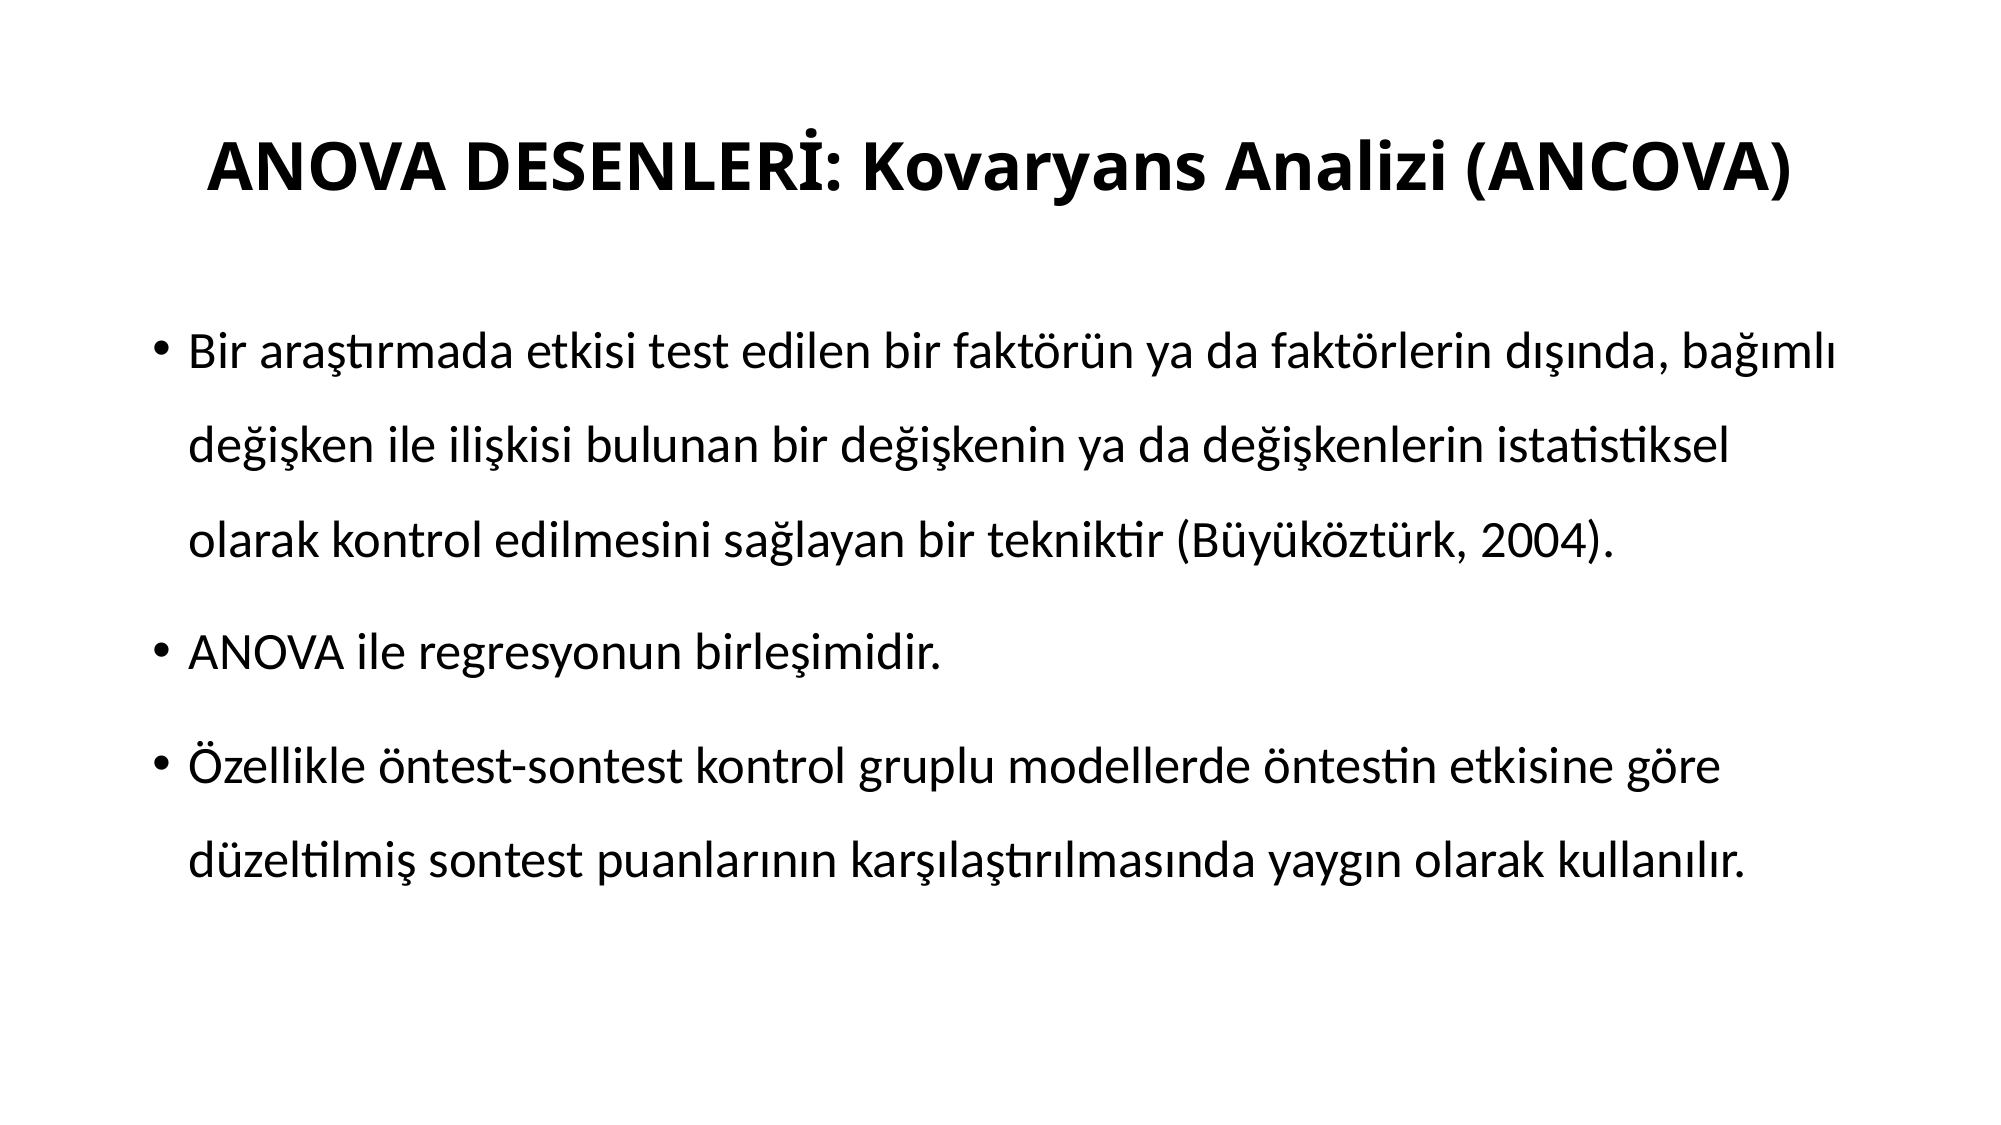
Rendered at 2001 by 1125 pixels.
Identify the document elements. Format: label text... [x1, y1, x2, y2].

title ANOVA DESENLERİ: Kovaryans Analizi (ANCOVA) [137, 59, 1863, 277]
list Bir araştırmada etkisi test edilen bir faktörün ya da faktörlerin dışında, bağımlı değişken ile ilişkisi bulunan bir değişkenin ya da değişkenlerin istatistiksel olarak kontrol edilmesini sağlayan bir tekniktir (Büyüköztürk, 2004). ANOVA ile regresyonun birleşimidir. Özellikle öntest-sontest kontrol gruplu modellerde öntestin etkisine göre düzeltilmiş sontest puanlarının karşılaştırılmasında yaygın olarak kullanılır. [137, 277, 1863, 1014]
